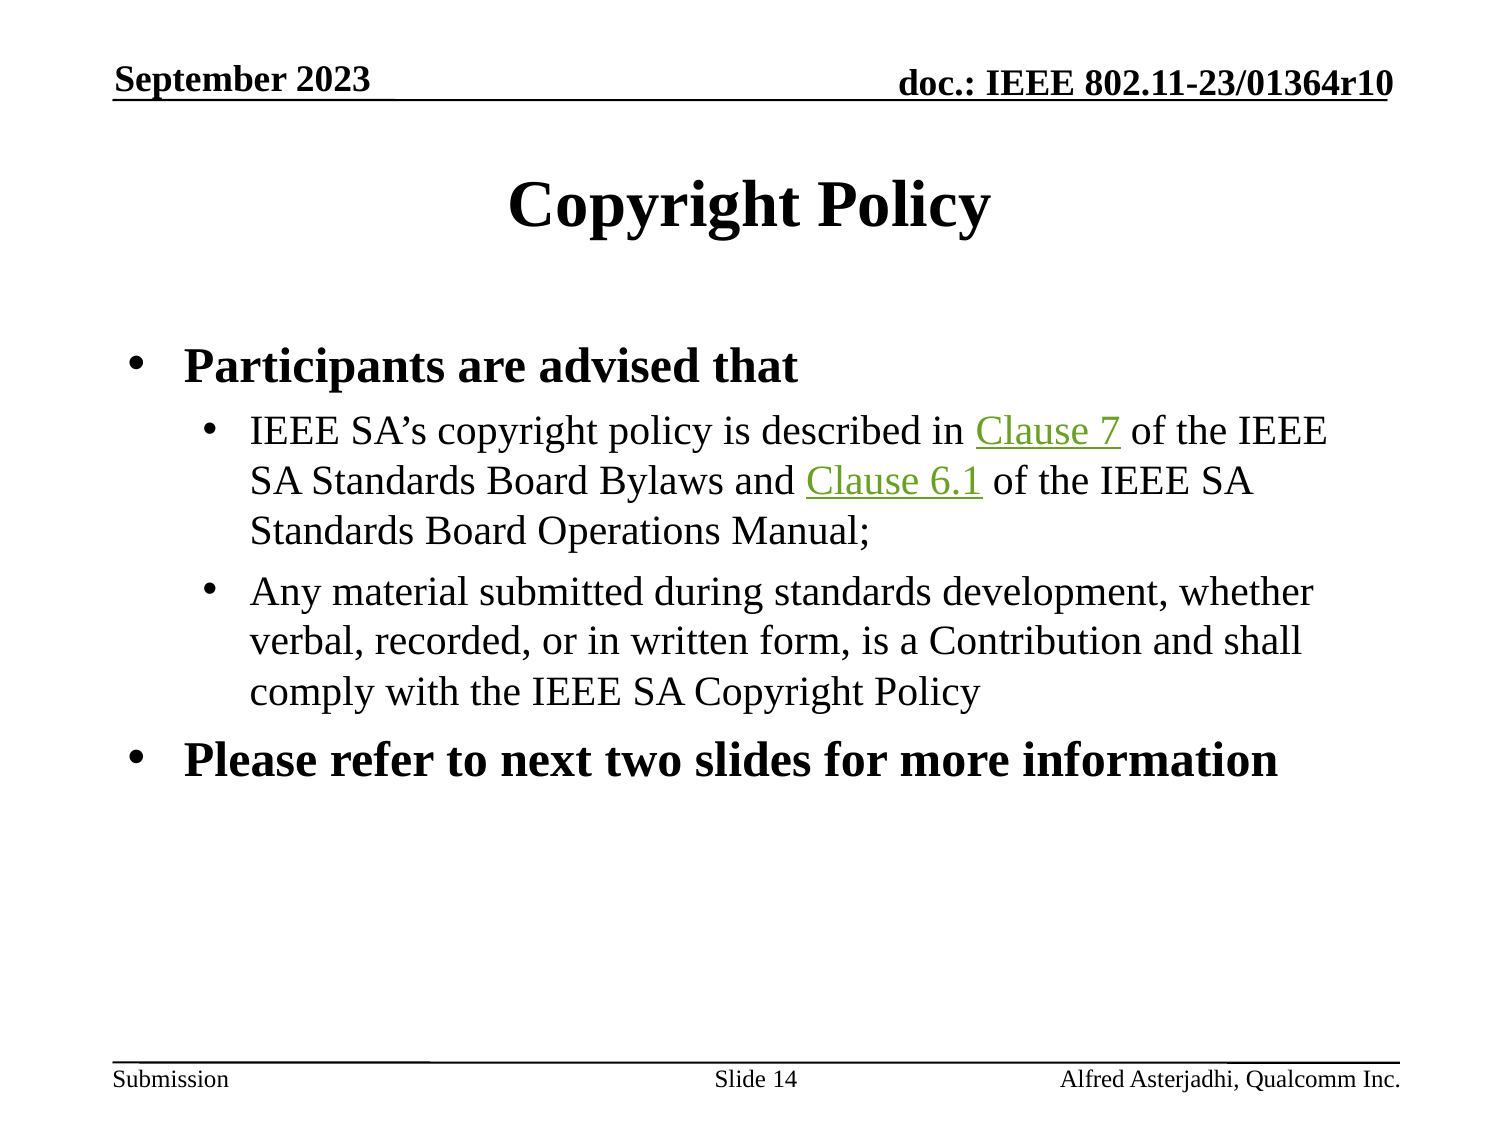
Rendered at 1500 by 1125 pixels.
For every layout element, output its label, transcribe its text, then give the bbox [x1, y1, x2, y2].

slide_number Slide 14 [712, 1061, 800, 1123]
title Copyright Policy [112, 112, 1388, 288]
footer Alfred Asterjadhi, Qualcomm Inc. [878, 1061, 1402, 1093]
list Participants are advised that IEEE SA’s copyright policy is described in Clause 7 of the IEEE SA Standards Board Bylaws and Clause 6.1 of the IEEE SA Standards Board Operations Manual; Any material submitted during standards development, whether verbal, recorded, or in written form, is a Contribution and shall comply with the IEEE SA Copyright Policy Please refer to next two slides for more information [112, 324, 1388, 1000]
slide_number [114, 54, 423, 100]
